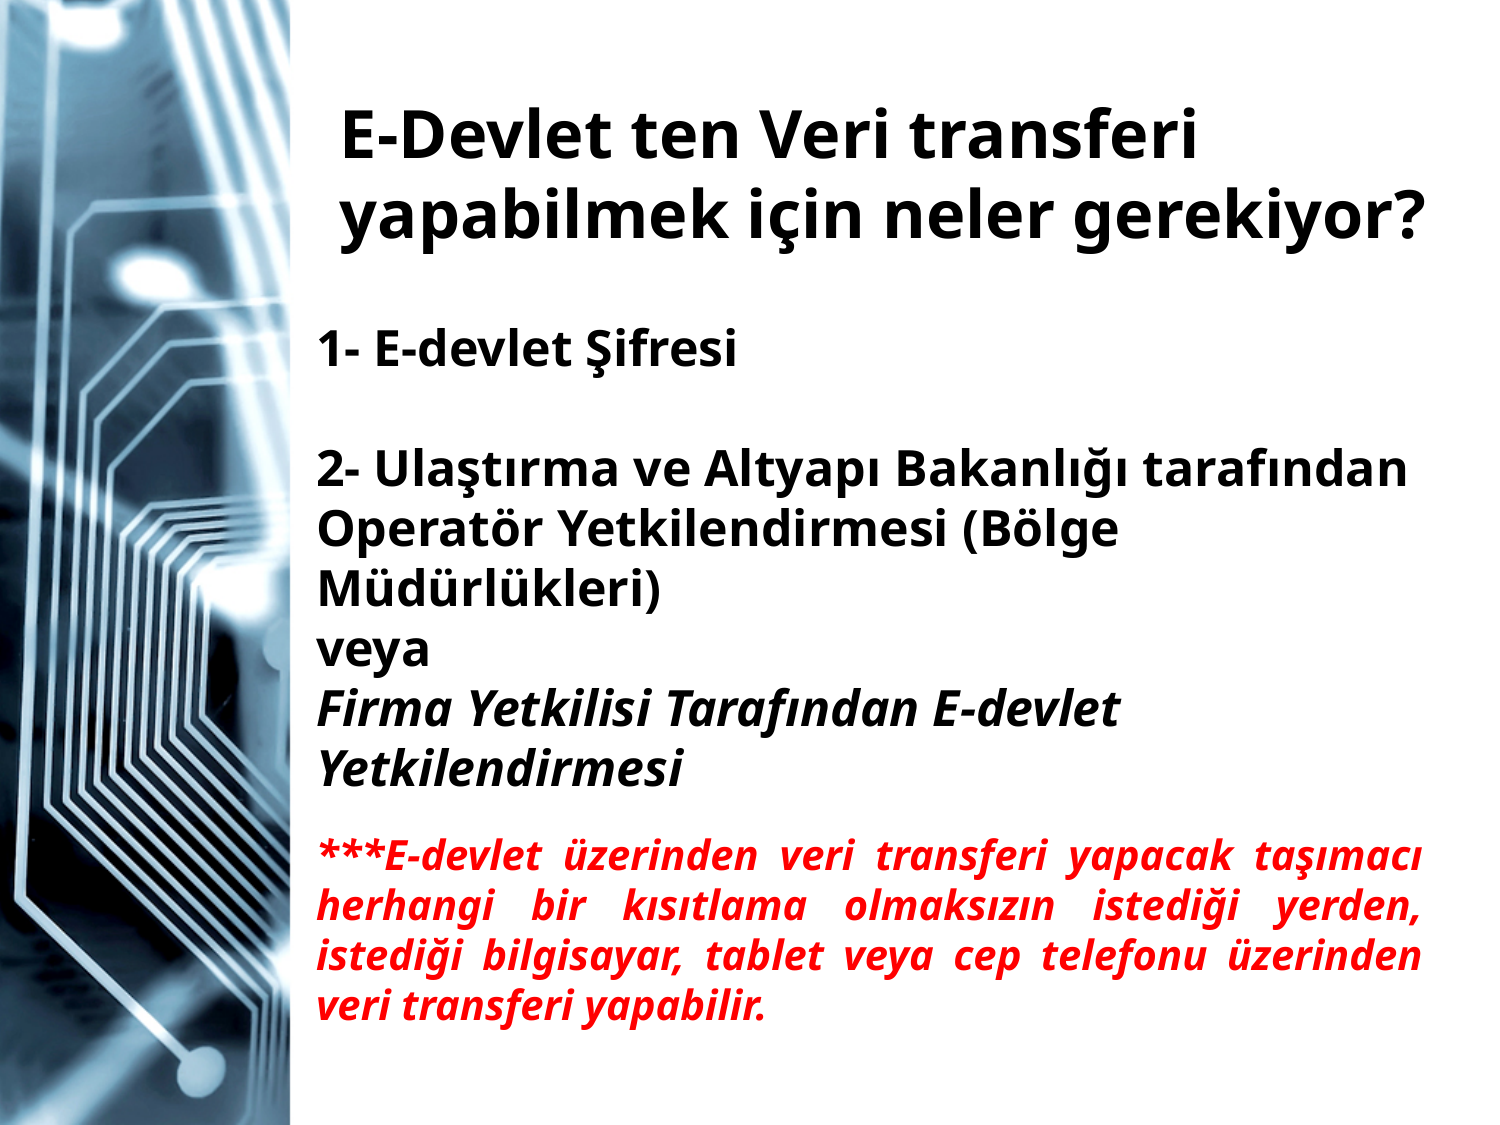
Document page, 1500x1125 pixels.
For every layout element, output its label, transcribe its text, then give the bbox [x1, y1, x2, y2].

text_box ***E-devlet üzerinden veri transferi yapacak taşımacı herhangi bir kısıtlama olmaksızın istediği yerden, istediği bilgisayar, tablet veya cep telefonu üzerinden veri transferi yapabilir. [301, 845, 1439, 1012]
title E-Devlet ten Veri transferi yapabilmek için neler gerekiyor? [324, 149, 1463, 196]
text_box 1- E-devlet Şifresi 2- Ulaştırma ve Altyapı Bakanlığı tarafından Operatör Yetkilendirmesi (Bölge Müdürlükleri) veya Firma Yetkilisi Tarafından E-devlet Yetkilendirmesi [301, 314, 1483, 799]
picture [0, 0, 1500, 1125]
